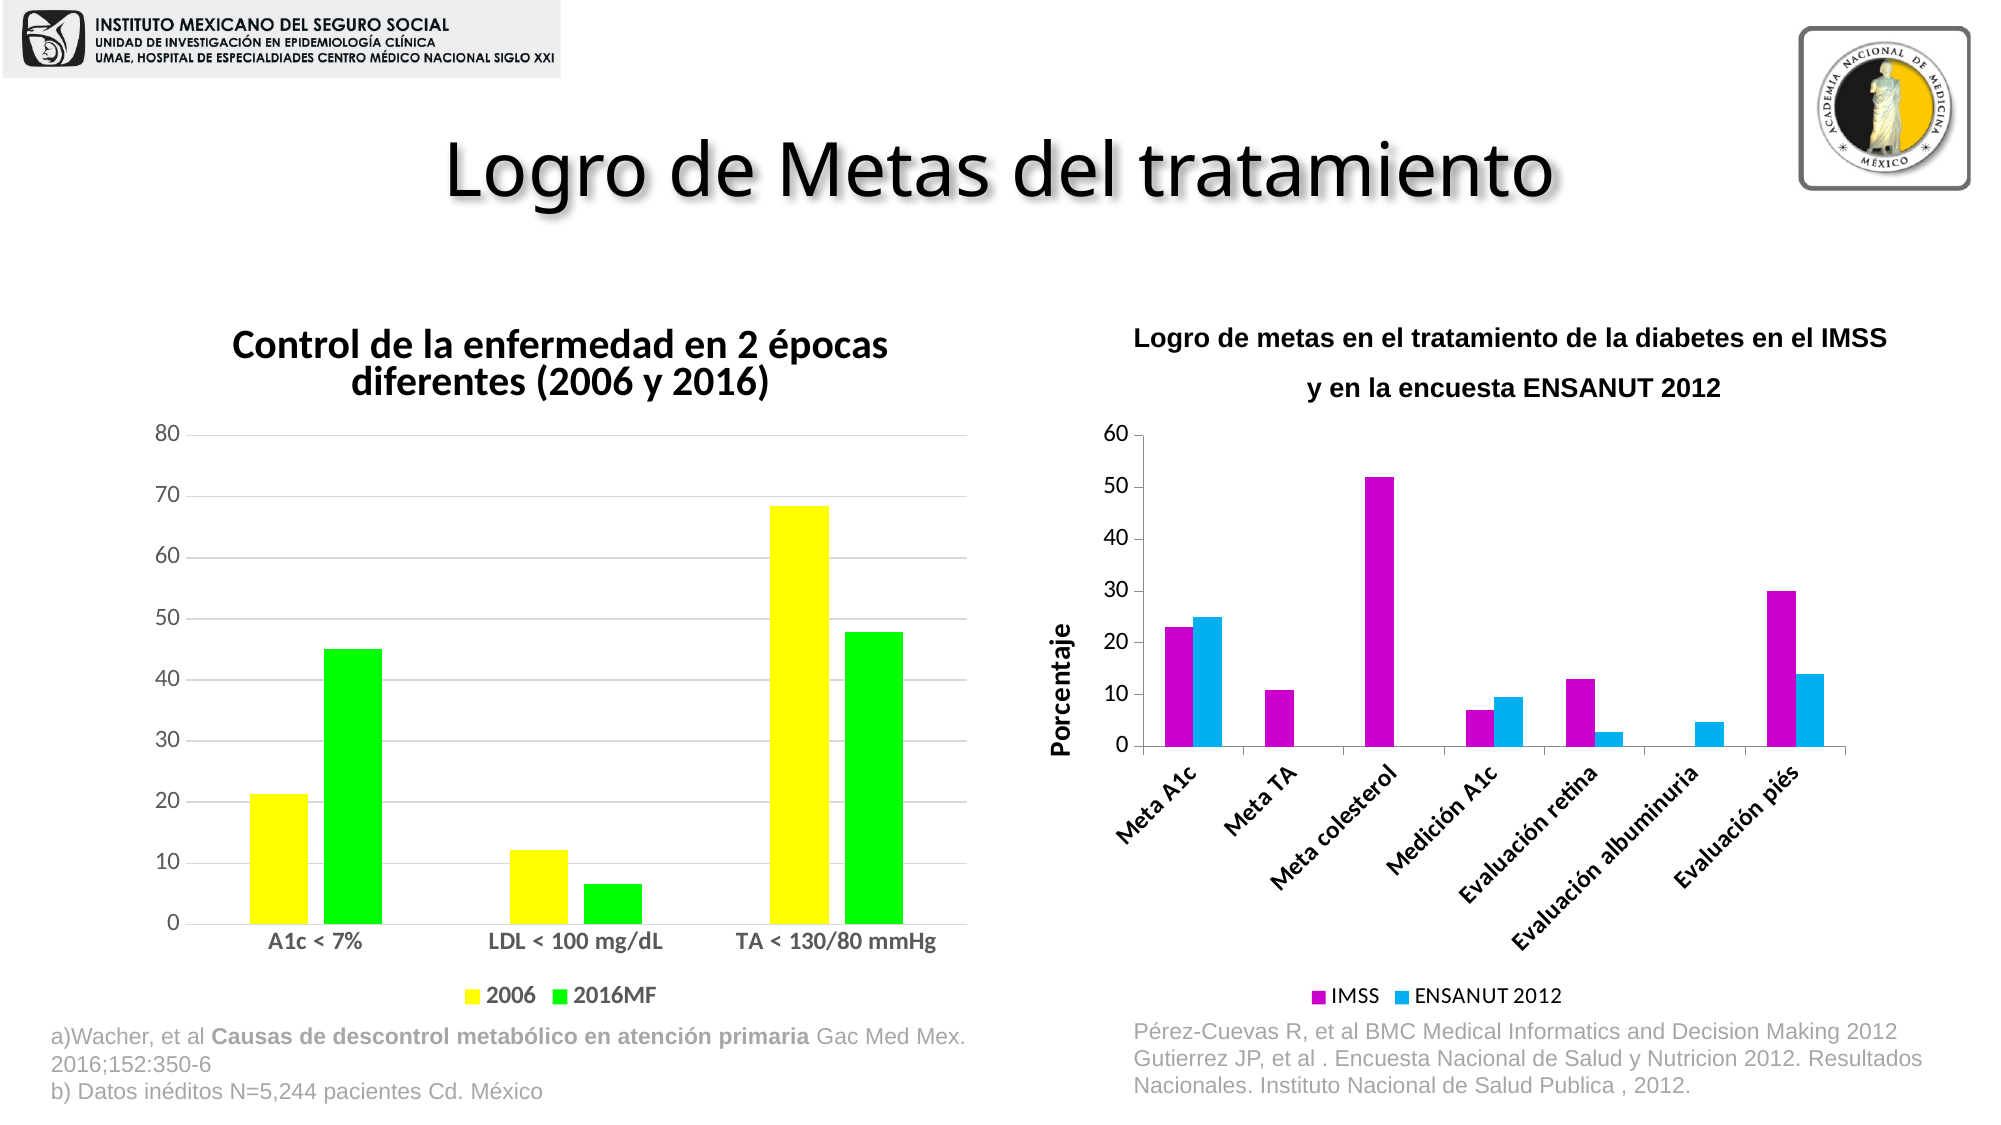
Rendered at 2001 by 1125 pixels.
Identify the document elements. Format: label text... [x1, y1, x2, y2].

text_box Pérez-Cuevas R, et al BMC Medical Informatics and Decision Making 2012 Gutierrez JP, et al . Encuesta Nacional de Salud y Nutricion 2012. Resultados Nacionales. Instituto Nacional de Salud Publica , 2012. [1119, 1008, 1985, 1106]
picture [1797, 26, 1971, 191]
picture [2, 0, 561, 78]
text_box a)Wacher, et al Causas de descontrol metabólico en atención primaria Gac Med Mex. 2016;152:350-6 b) Datos inéditos N=5,244 pacientes Cd. México [36, 1014, 1037, 1112]
list Logro de metas en el tratamiento de la diabetes en el IMSS y en la encuesta ENSANUT 2012 [1088, 0, 1939, 411]
list Control de la enfermedad en 2 épocas diferentes (2006 y 2016) [137, 275, 984, 410]
chart [137, 410, 984, 1016]
chart [1012, 410, 1863, 1016]
title Logro de Metas del tratamiento [137, 59, 1088, 278]
